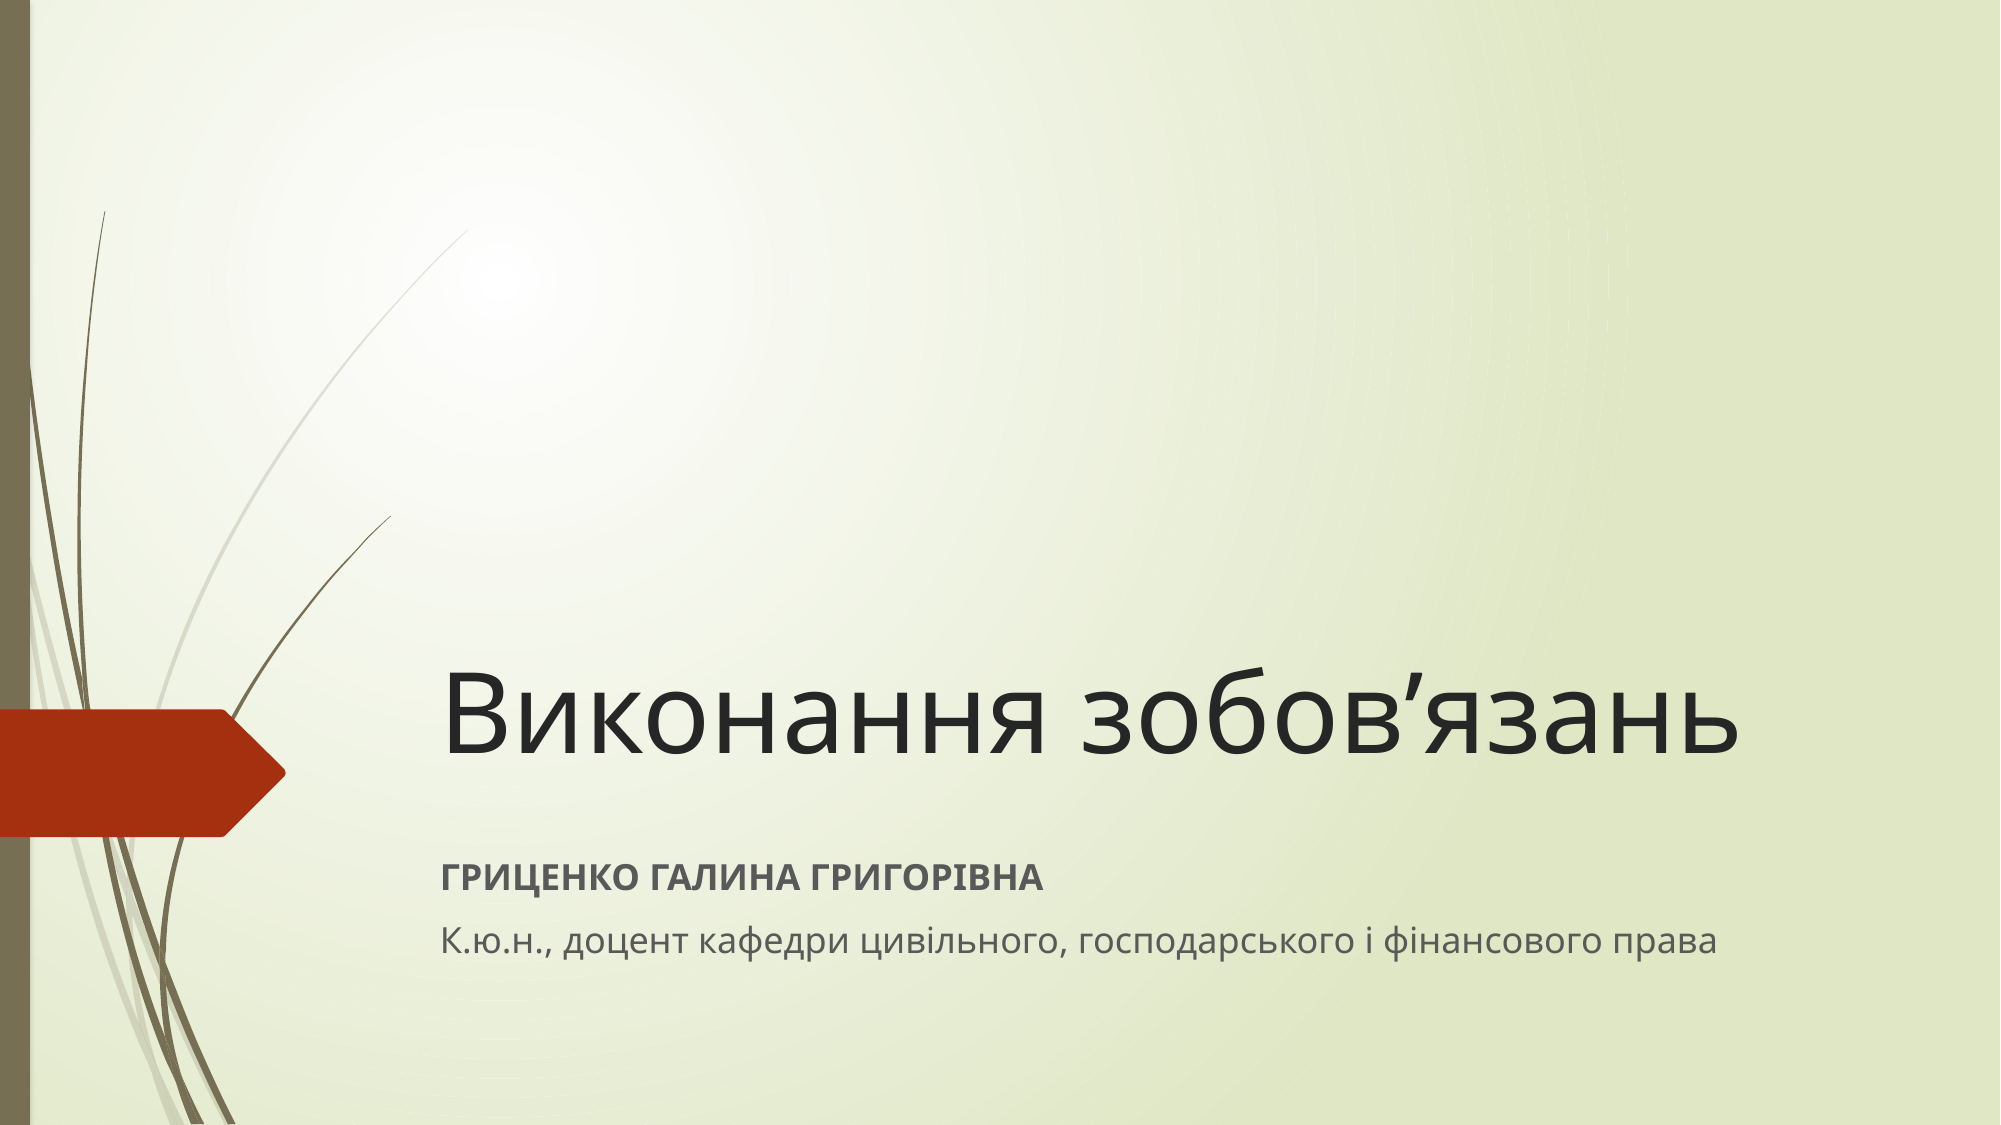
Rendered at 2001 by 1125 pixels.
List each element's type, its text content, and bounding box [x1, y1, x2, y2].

subtitle ГРИЦЕНКО ГАЛИНА ГРИГОРІВНА К.ю.н., доцент кафедри цивільного, господарського і фінансового права [424, 783, 1888, 969]
title Виконання зобов’язань [424, 412, 1888, 783]
